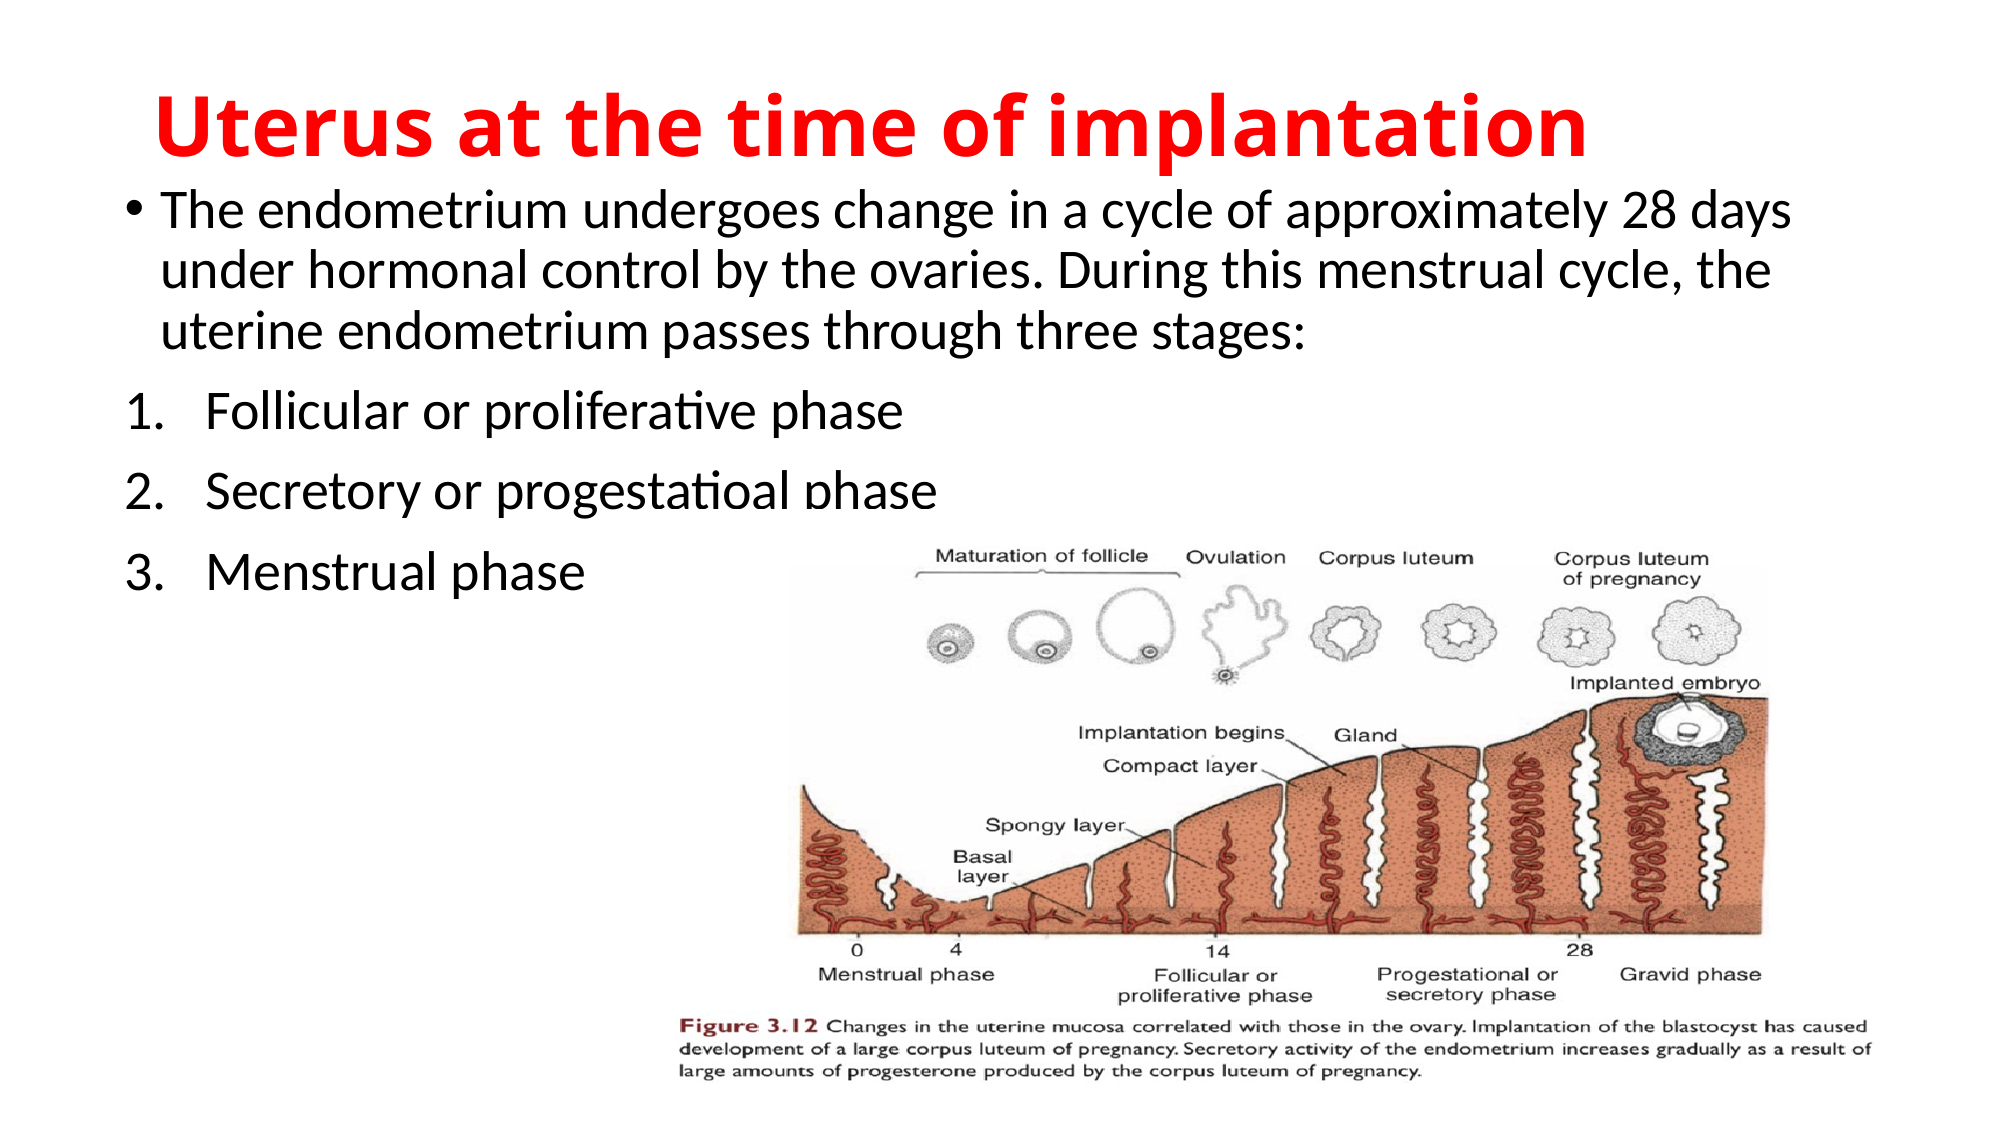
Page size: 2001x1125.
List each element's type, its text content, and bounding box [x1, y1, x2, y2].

title Uterus at the time of implantation [137, 59, 1863, 200]
list The endometrium undergoes change in a cycle of approximately 28 days under hormonal control by the ovaries. During this menstrual cycle, the uterine endometrium passes through three stages: Follicular or proliferative phase Secretory or progestatioal phase Menstrual phase [109, 173, 1835, 611]
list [639, 509, 1965, 1125]
